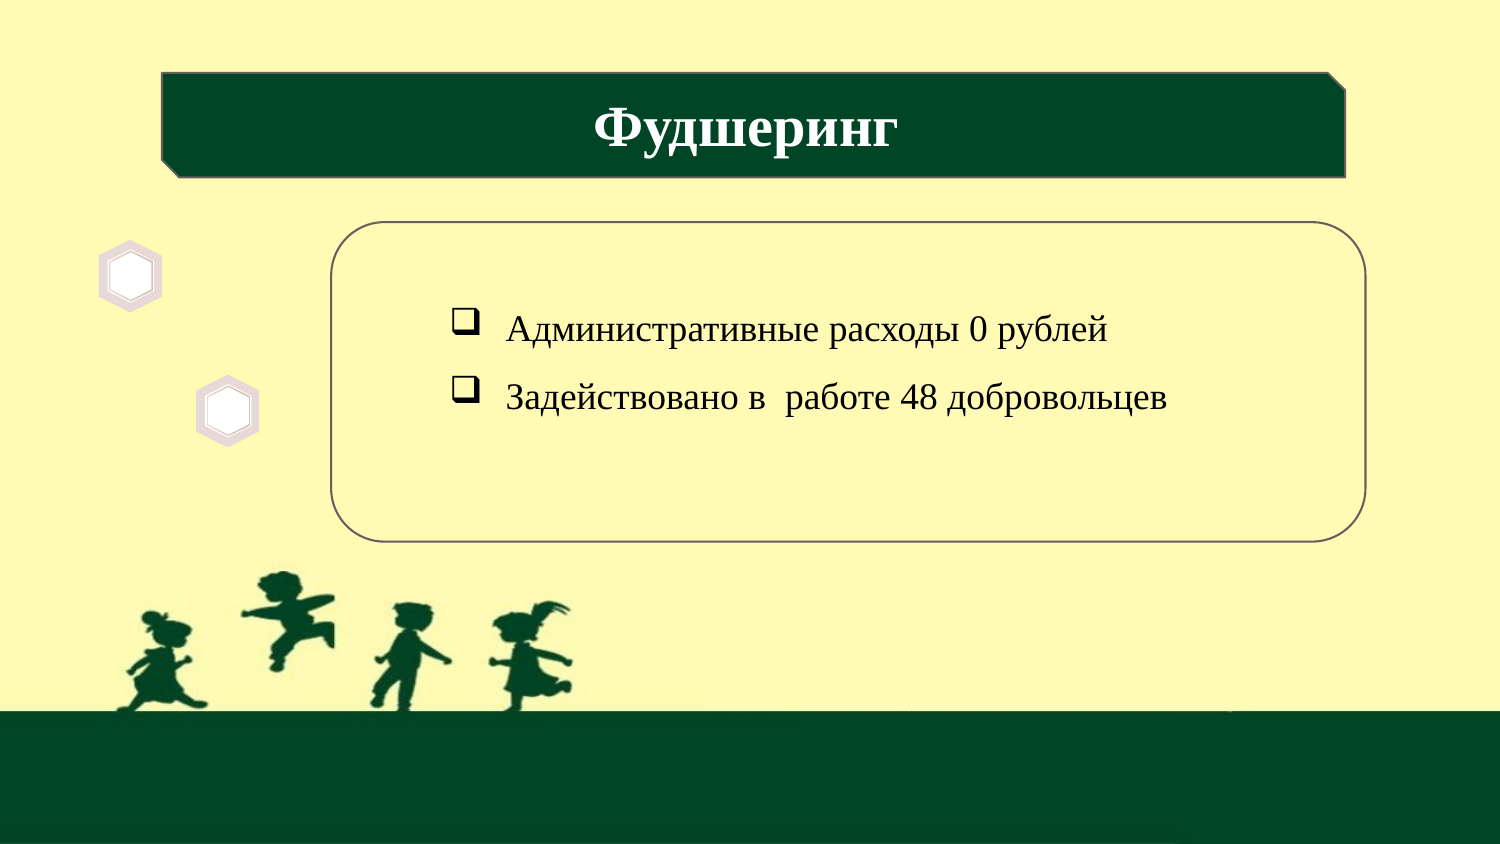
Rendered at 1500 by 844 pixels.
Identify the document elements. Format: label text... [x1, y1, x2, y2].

picture [0, 0, 1500, 844]
text_box [167, 89, 1347, 179]
list Административные расходы 0 рублей Задействовано в работе 48 добровольцев [430, 266, 1449, 750]
text_box [330, 221, 1366, 543]
title Фудшеринг [161, 72, 1346, 167]
